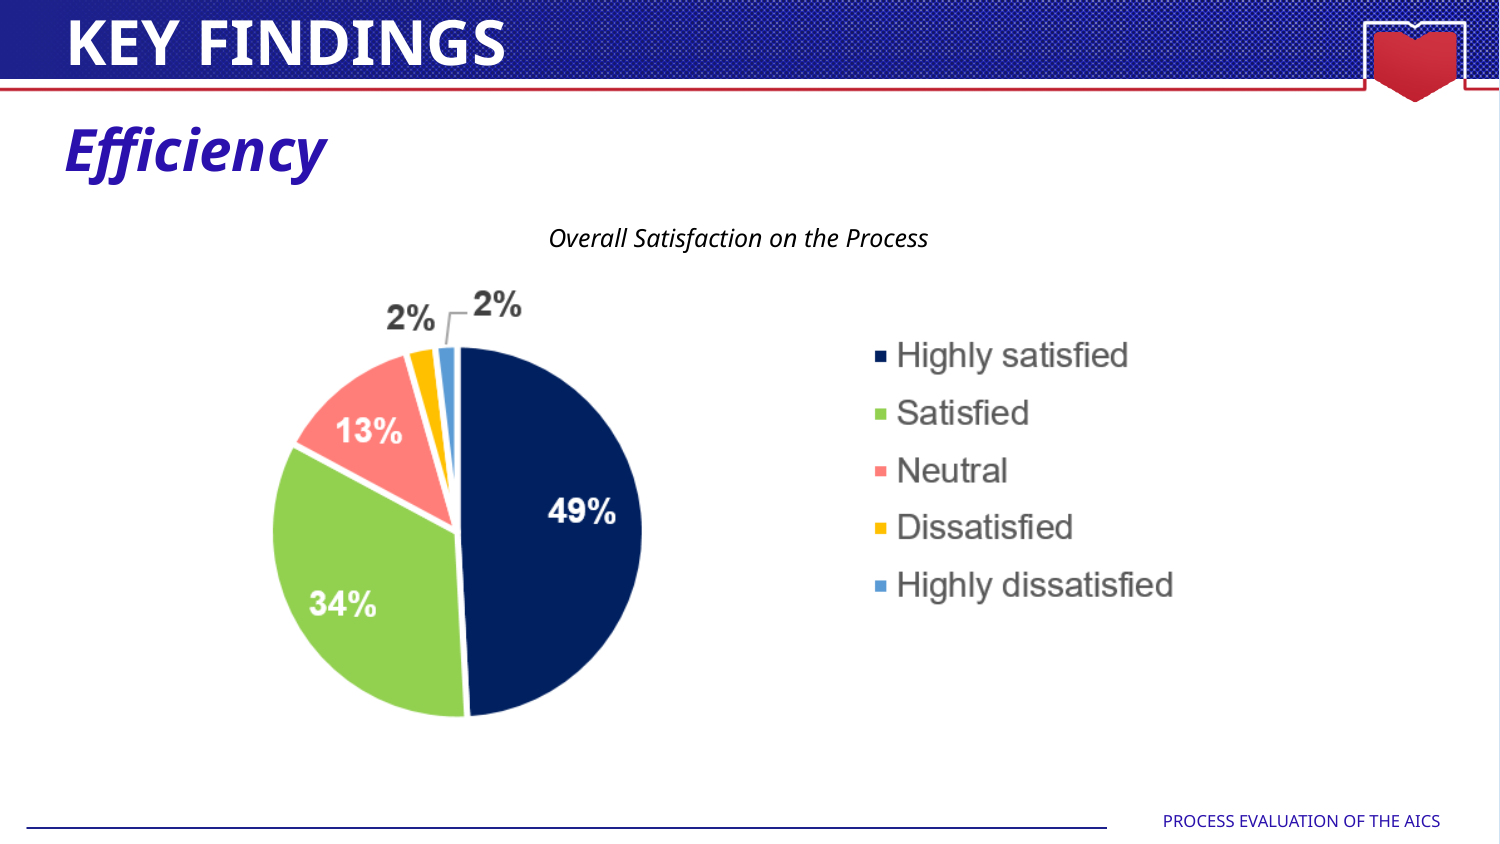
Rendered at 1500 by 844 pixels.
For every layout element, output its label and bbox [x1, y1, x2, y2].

picture [0, 0, 1499, 844]
text_box [1101, 800, 1500, 844]
